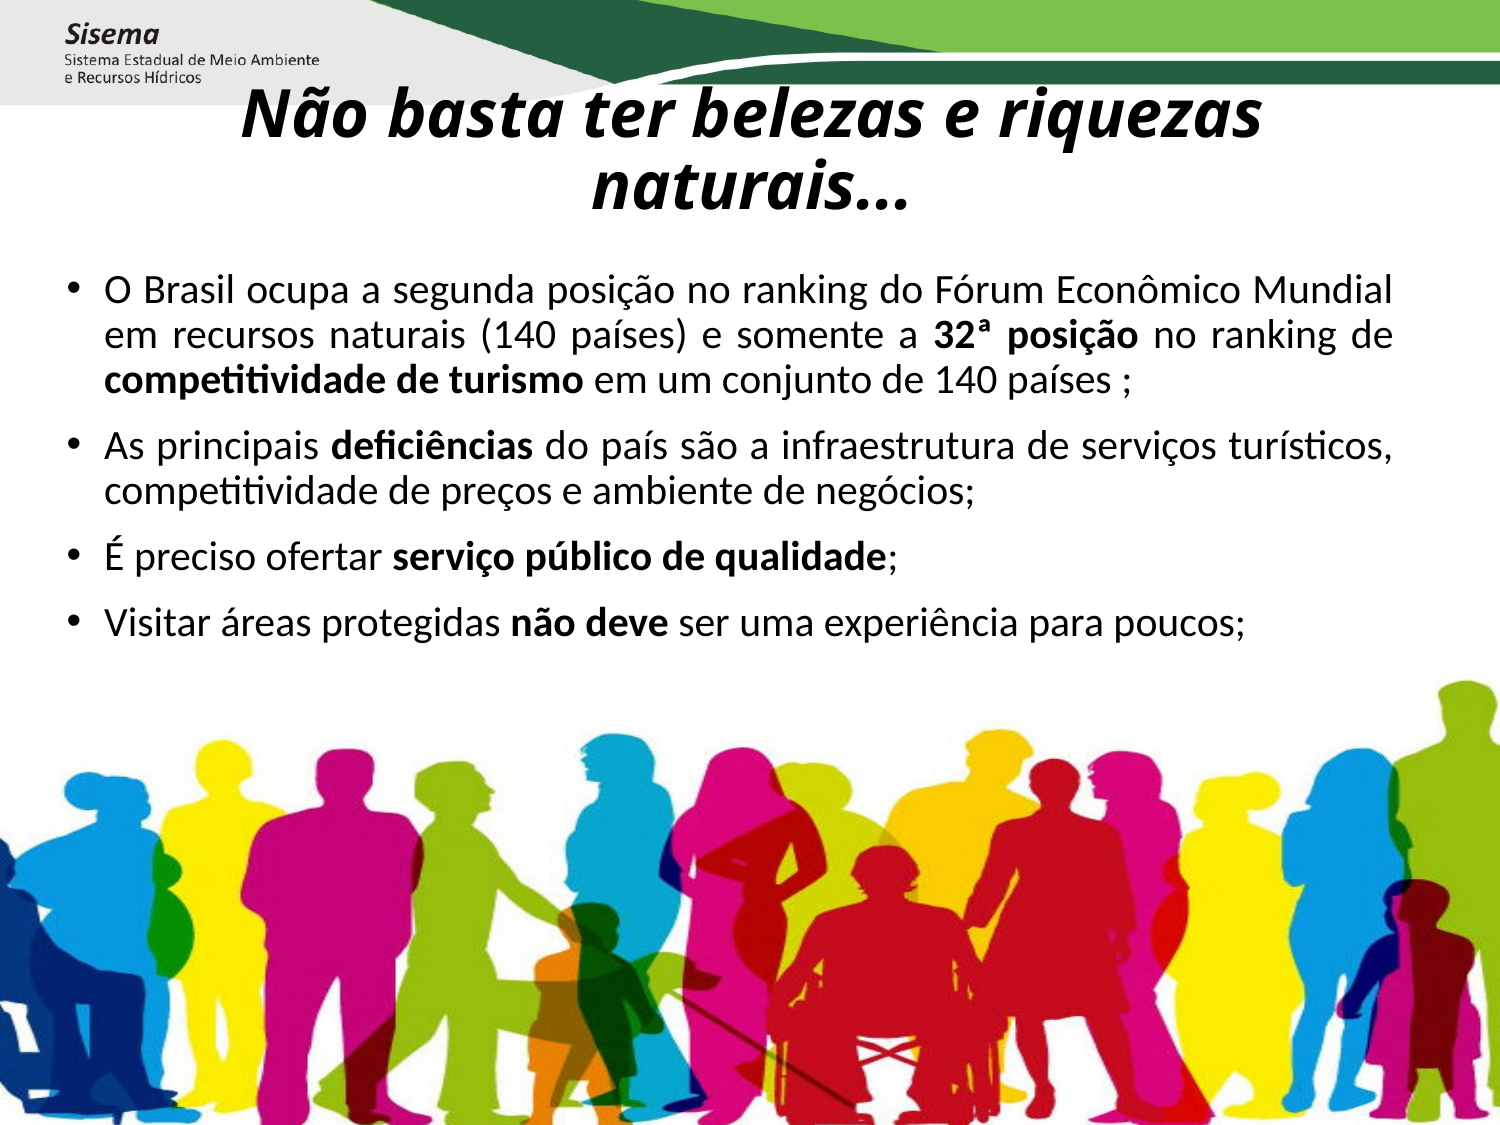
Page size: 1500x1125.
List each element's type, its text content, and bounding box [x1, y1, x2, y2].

list O Brasil ocupa a segunda posição no ranking do Fórum Econômico Mundial em recursos naturais (140 países) e somente a 32ª posição no ranking de competitividade de turismo em um conjunto de 140 países ; As principais deficiências do país são a infraestrutura de serviços turísticos, competitividade de preços e ambiente de negócios; É preciso ofertar serviço público de qualidade; Visitar áreas protegidas não deve ser uma experiência para poucos; [51, 188, 1409, 658]
picture [0, 0, 1500, 1125]
title Não basta ter belezas e riquezas naturais... [76, 38, 1430, 265]
